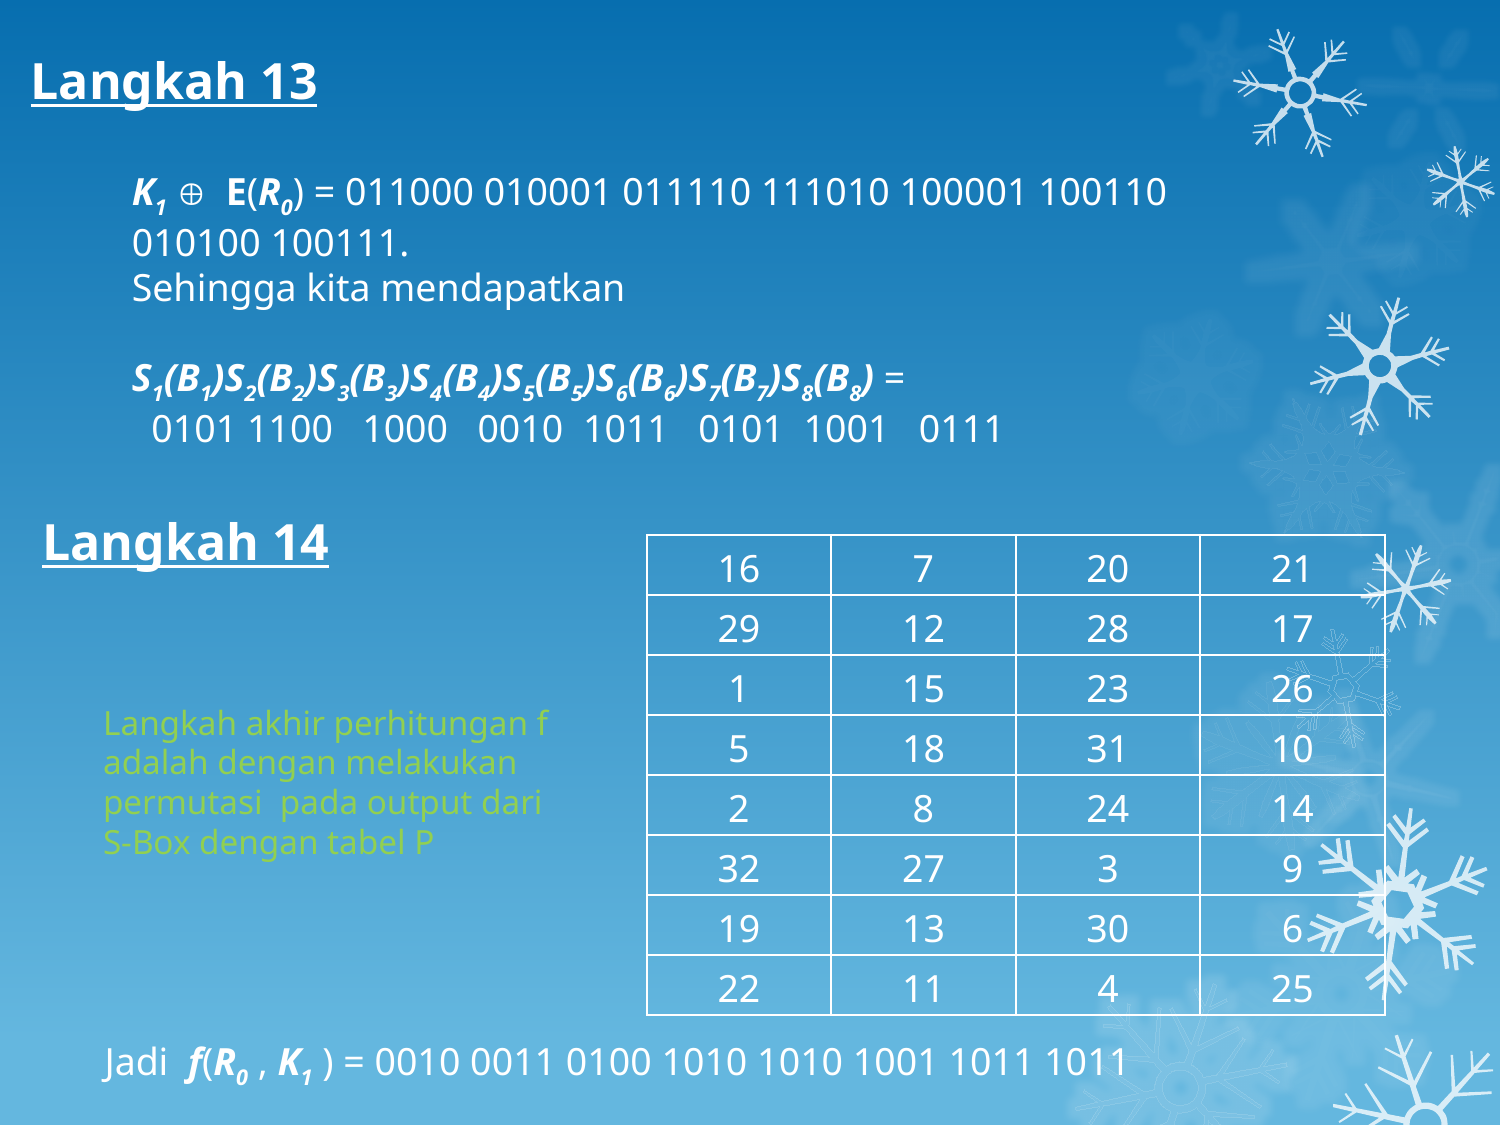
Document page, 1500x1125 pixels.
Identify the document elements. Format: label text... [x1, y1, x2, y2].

table_header 16 [648, 536, 830, 594]
table_cell 25 [1201, 956, 1384, 1014]
table_cell 22 [648, 956, 830, 1014]
table_cell 15 [832, 656, 1015, 714]
table_cell 4 [1017, 956, 1199, 1014]
table_cell 11 [832, 956, 1015, 1014]
table_cell 26 [1201, 656, 1384, 714]
table_cell 31 [1017, 716, 1199, 774]
table_cell 19 [648, 896, 830, 954]
text_box Langkah akhir perhitungan f adalah dengan melakukan permutasi pada output dari S-Box dengan tabel P [88, 694, 568, 869]
table_cell 3 [1017, 836, 1199, 894]
table_cell 5 [648, 716, 830, 774]
table_cell 6 [1201, 896, 1384, 954]
table_cell 10 [1201, 716, 1384, 774]
table_cell 2 [648, 776, 830, 834]
text_box K1  E(R0) = 011000 010001 011110 111010 100001 100110 010100 100111. Sehingga kita mendapatkan S1(B1)S2(B2)S3(B3)S4(B4)S5(B5)S6(B6)S7(B7)S8(B8) = 0101 1100 1000 0010 1011 0101 1001 0111 [117, 160, 1301, 458]
table_cell 1 [648, 656, 830, 714]
table_header 20 [1017, 536, 1199, 594]
table_header 21 [1201, 536, 1384, 594]
table_header 9 [1437, 719, 1500, 724]
table_header 9 [1386, 719, 1409, 724]
table_cell 12 [832, 596, 1015, 654]
table_cell 24 [1017, 776, 1199, 834]
table_cell 30 [1017, 896, 1199, 954]
table_cell 29 [648, 596, 830, 654]
table_header 7 [832, 536, 1015, 594]
text_box Langkah 13 [15, 42, 333, 118]
table_cell 8 [832, 776, 1015, 834]
table_cell 28 [1017, 596, 1199, 654]
table_cell 23 [1017, 656, 1199, 714]
table_cell 32 [648, 836, 830, 894]
table_cell 18 [832, 716, 1015, 774]
table_header 9 [0, 719, 88, 724]
table_cell 13 [832, 896, 1015, 954]
table_cell 9 [1201, 836, 1384, 894]
table_cell 14 [1201, 776, 1384, 834]
table_cell 27 [832, 836, 1015, 894]
table_cell 17 [1201, 596, 1384, 654]
text_box Jadi f(R0 , K1 ) = 0010 0011 0100 1010 1010 1001 1011 1011 [89, 1030, 1341, 1097]
table_cell 7 [1392, 202, 1425, 206]
text_box Langkah 14 [27, 503, 345, 579]
table_header 9 [568, 719, 646, 724]
